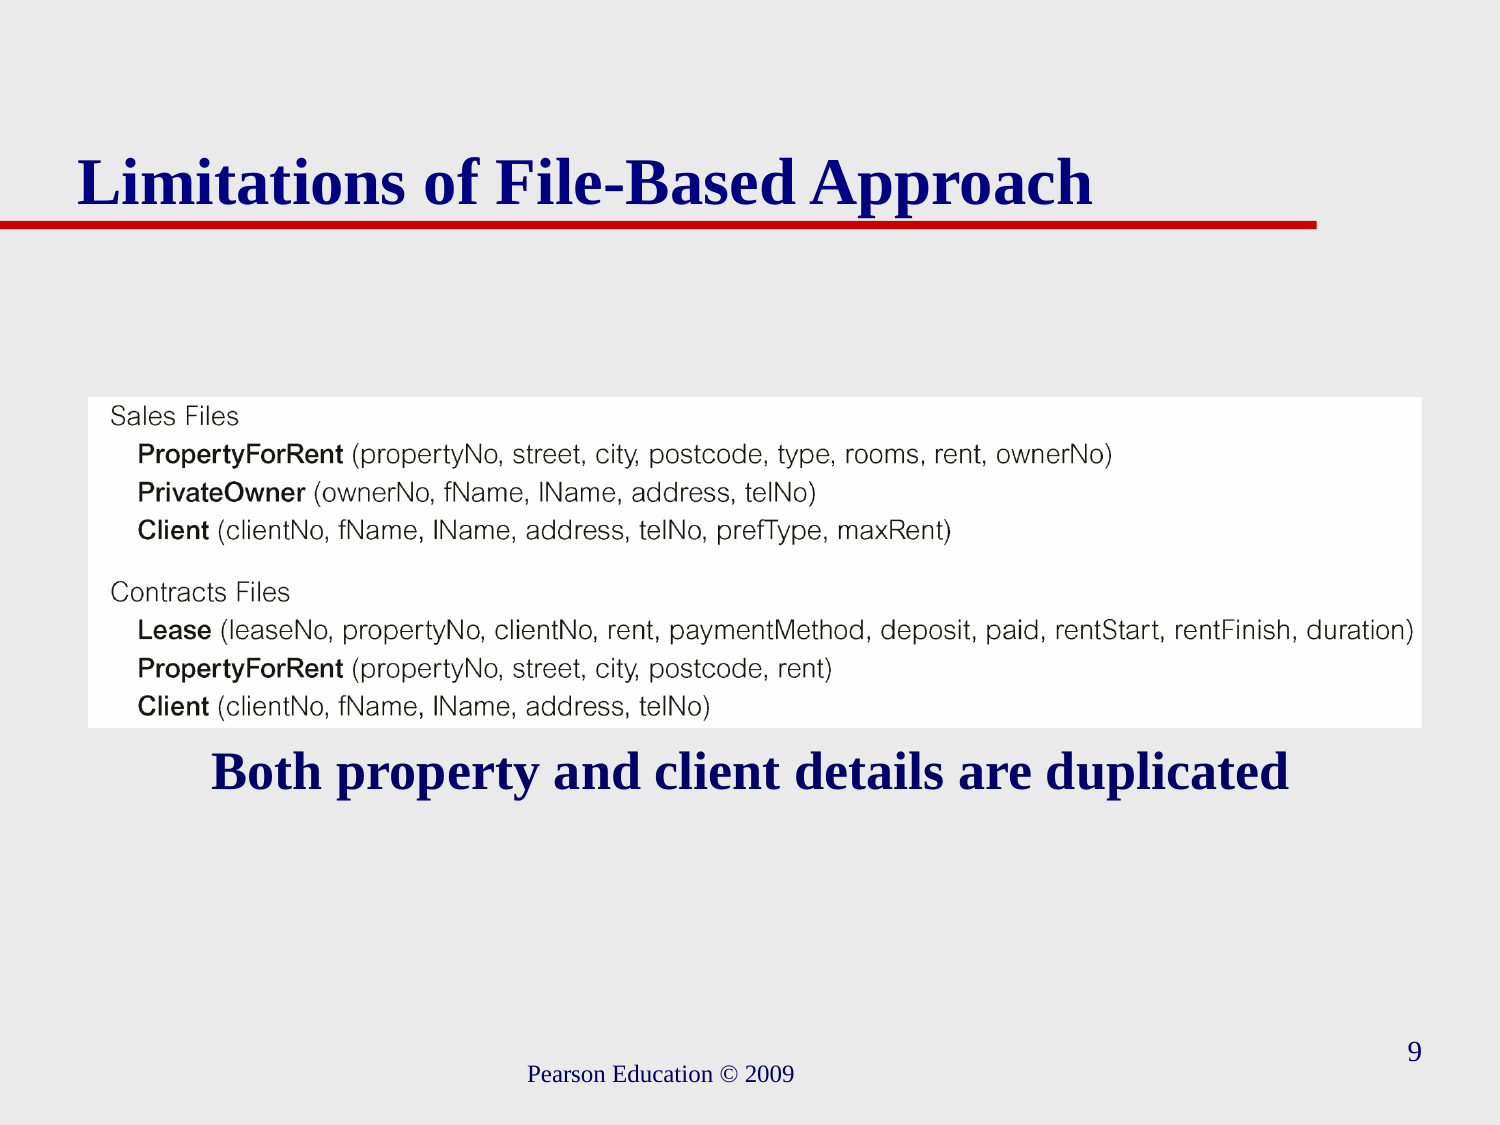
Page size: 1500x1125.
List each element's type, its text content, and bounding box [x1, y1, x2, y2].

text_box Pearson Education © 2009 [512, 1050, 1038, 1095]
title Limitations of File-Based Approach [62, 43, 1338, 226]
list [88, 396, 1423, 729]
text_box Both property and client details are duplicated [196, 736, 1307, 808]
slide_number 9 [1124, 1012, 1438, 1088]
